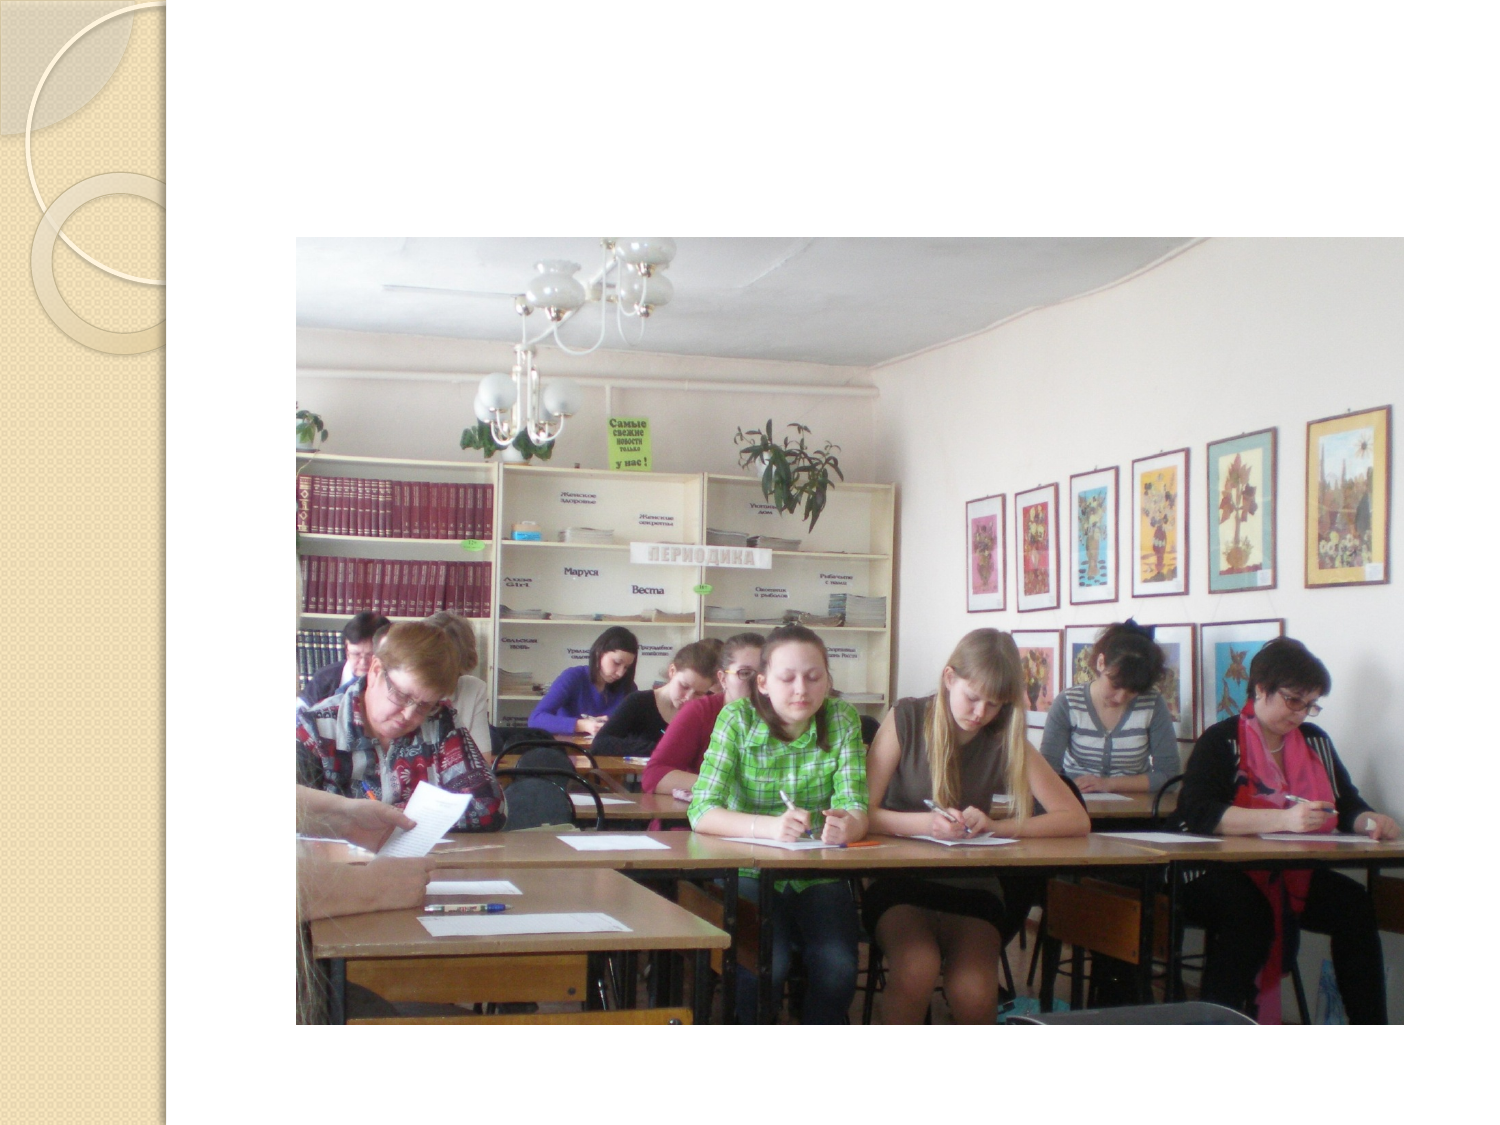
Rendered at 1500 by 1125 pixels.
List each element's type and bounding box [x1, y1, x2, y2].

list [296, 237, 1405, 1026]
